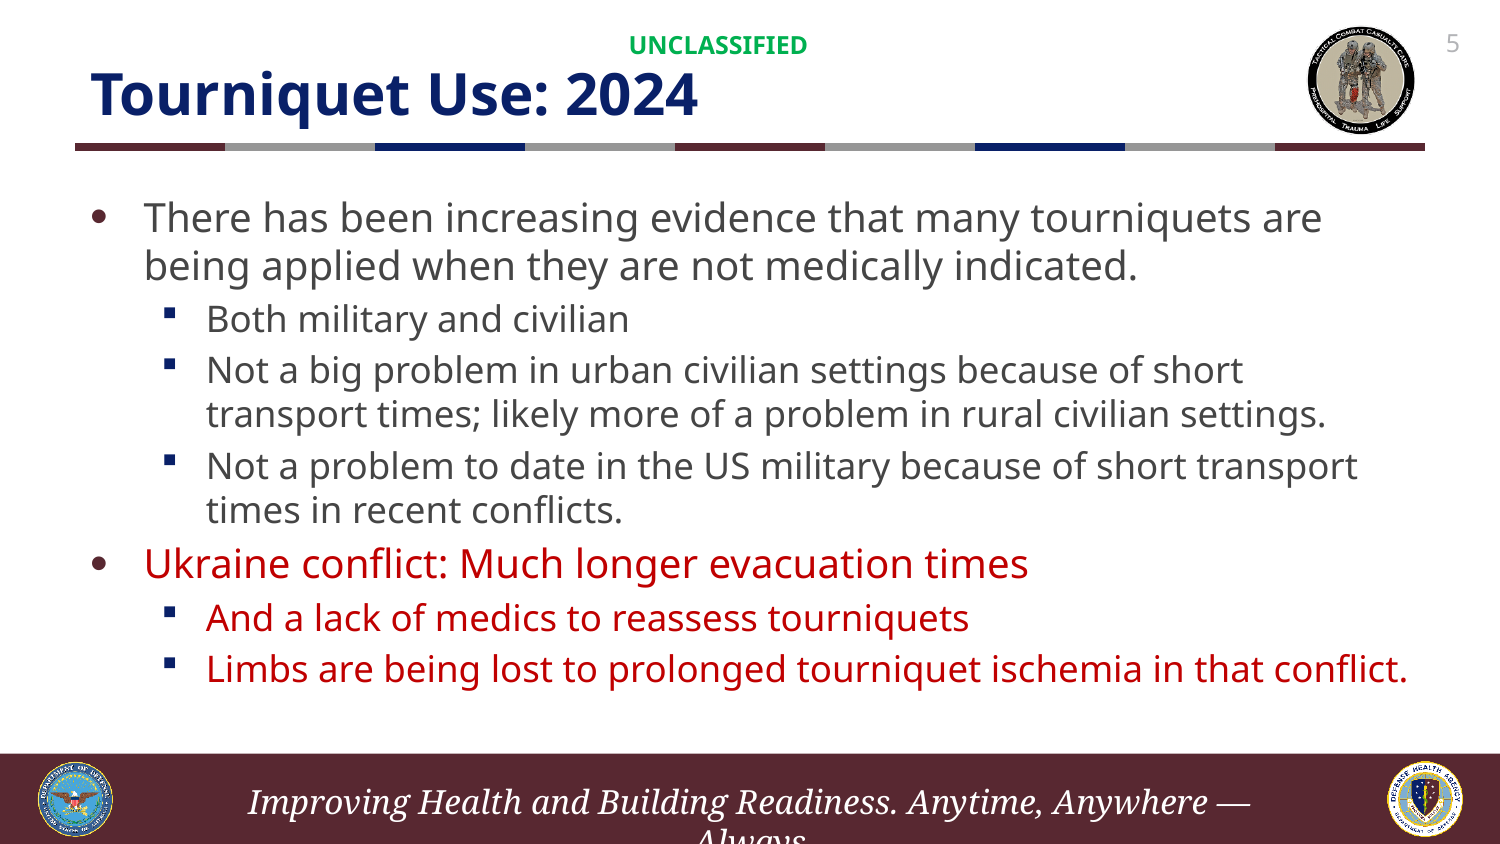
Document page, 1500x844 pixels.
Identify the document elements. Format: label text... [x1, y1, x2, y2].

slide_number 5 [1137, 21, 1475, 67]
text_box UNCLASSIFIED [613, 21, 824, 67]
picture [1387, 761, 1463, 837]
title Tourniquet Use: 2024 [75, 21, 1138, 163]
list There has been increasing evidence that many tourniquets are being applied when they are not medically indicated. Both military and civilian Not a big problem in urban civilian settings because of short transport times; likely more of a problem in rural civilian settings. Not a problem to date in the US military because of short transport times in recent conflicts. Ukraine conflict: Much longer evacuation times And a lack of medics to reassess tourniquets Limbs are being lost to prolonged tourniquet ischemia in that conflict. [75, 184, 1425, 722]
picture [1306, 67, 1415, 135]
picture [29, 753, 121, 844]
